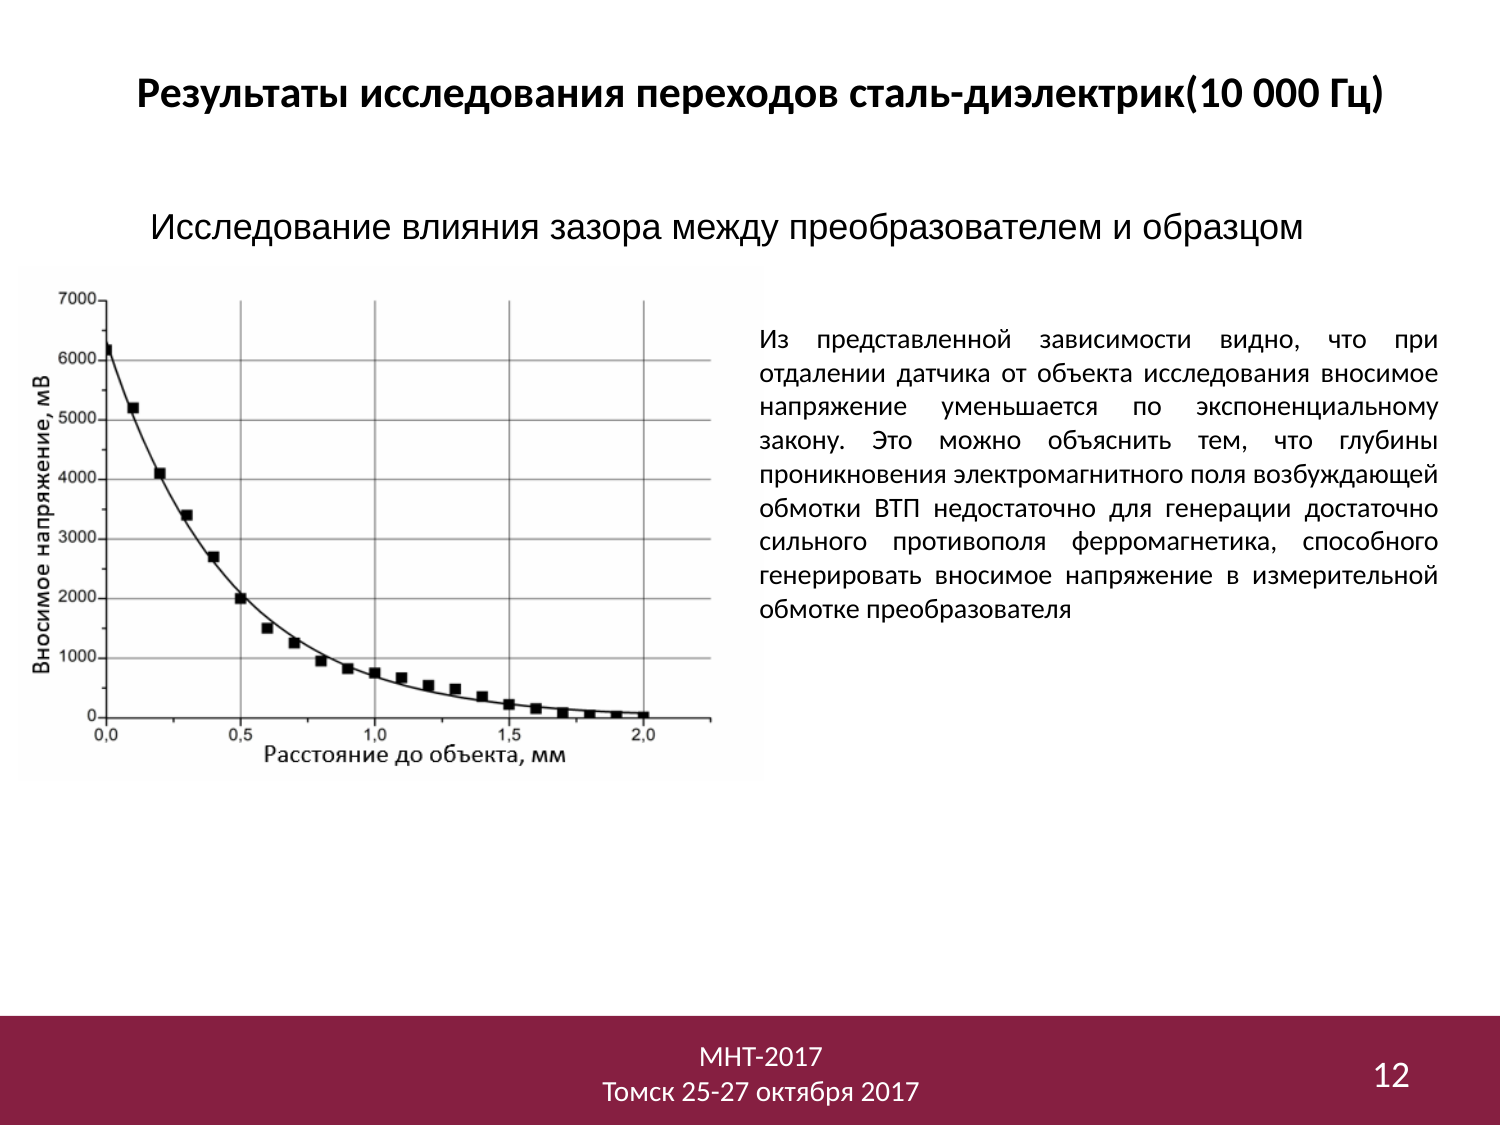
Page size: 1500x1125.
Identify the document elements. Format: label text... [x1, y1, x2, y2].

picture [16, 266, 764, 785]
text_box Из представленной зависимости видно, что при отдалении датчика от объекта исследования вносимое напряжение уменьшается по экспоненциальному закону. Это можно объяснить тем, что глубины проникновения электромагнитного поля возбуждающей обмотки ВТП недостаточно для генерации достаточно сильного противополя ферромагнетика, способного генерировать вносимое напряжение в измерительной обмотке преобразователя [768, 312, 1455, 632]
text_box Результаты исследования переходов сталь-диэлектрик(10 000 Гц) [33, 58, 1490, 168]
footer МНТ-2017 Томск 25-27 октября 2017 [512, 1042, 1010, 1103]
slide_number 12 [1074, 1042, 1425, 1103]
text_box Исследование влияния зазора между преобразователем и образцом [135, 196, 1321, 255]
